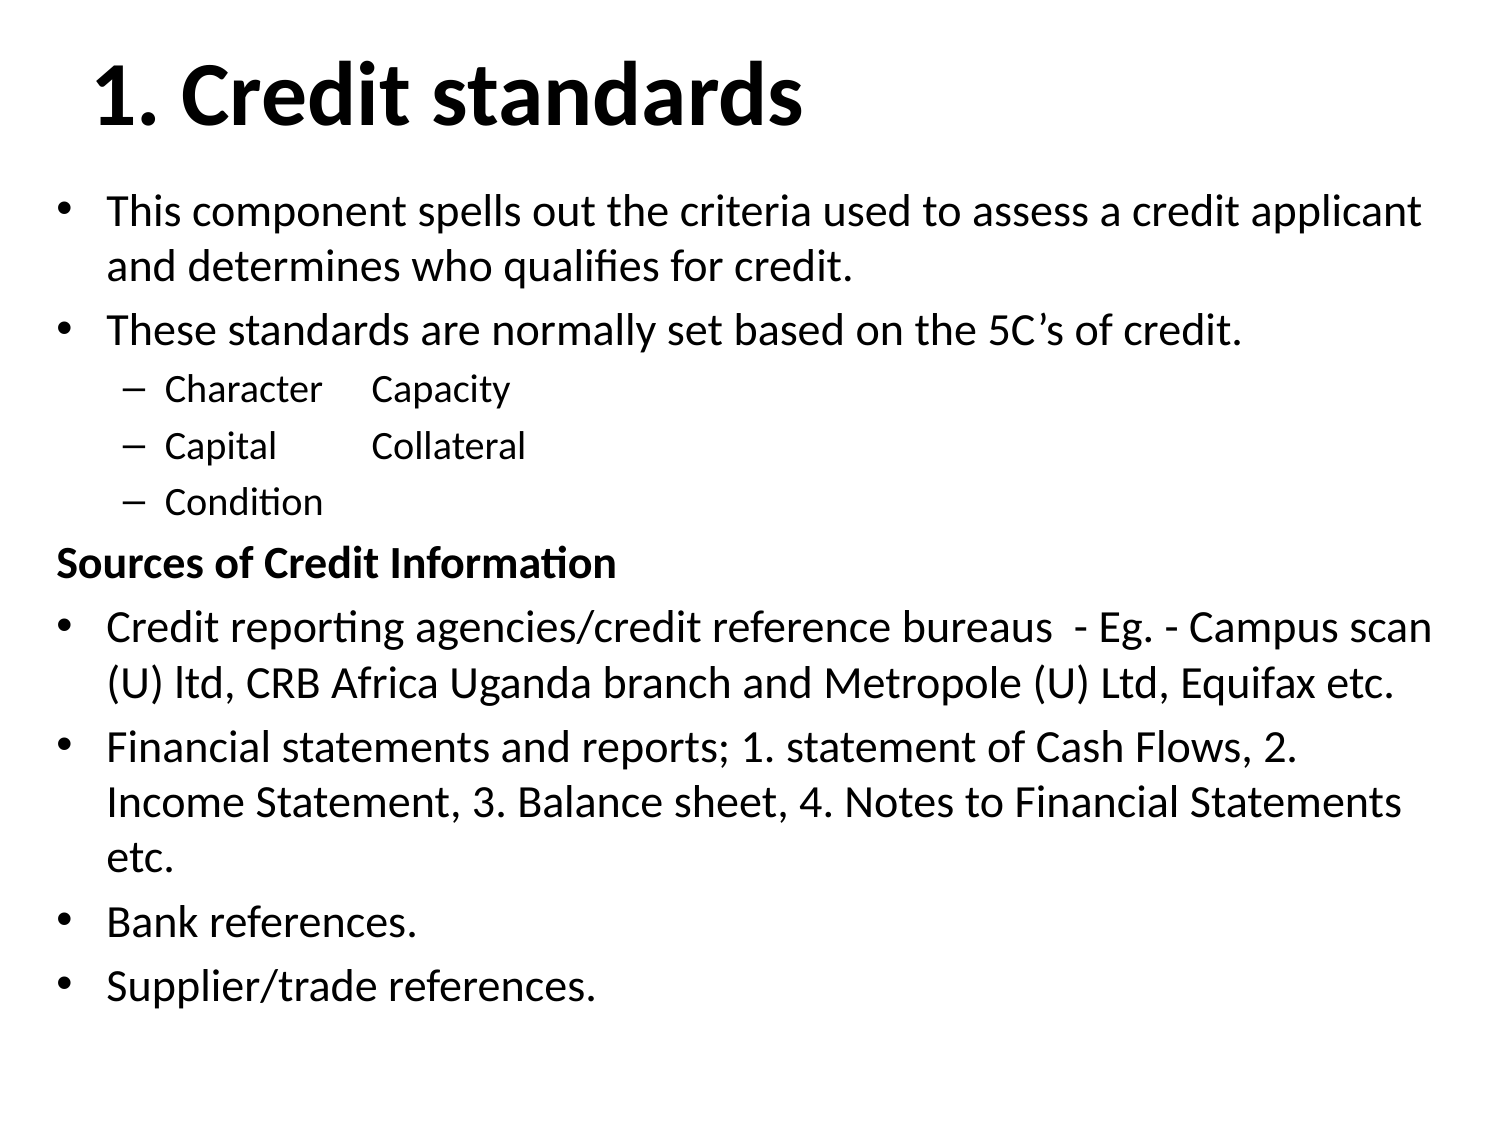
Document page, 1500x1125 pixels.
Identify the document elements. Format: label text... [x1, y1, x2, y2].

title 1. Credit standards [75, 30, 1425, 147]
list This component spells out the criteria used to assess a credit applicant and determines who qualifies for credit. These standards are normally set based on the 5C’s of credit. Character Capacity Capital Collateral Condition Sources of Credit Information Credit reporting agencies/credit reference bureaus - Eg. - Campus scan (U) ltd, CRB Africa Uganda branch and Metropole (U) Ltd, Equifax etc. Financial statements and reports; 1. statement of Cash Flows, 2. Income Statement, 3. Balance sheet, 4. Notes to Financial Statements etc. Bank references. Supplier/trade references. [41, 172, 1459, 1083]
